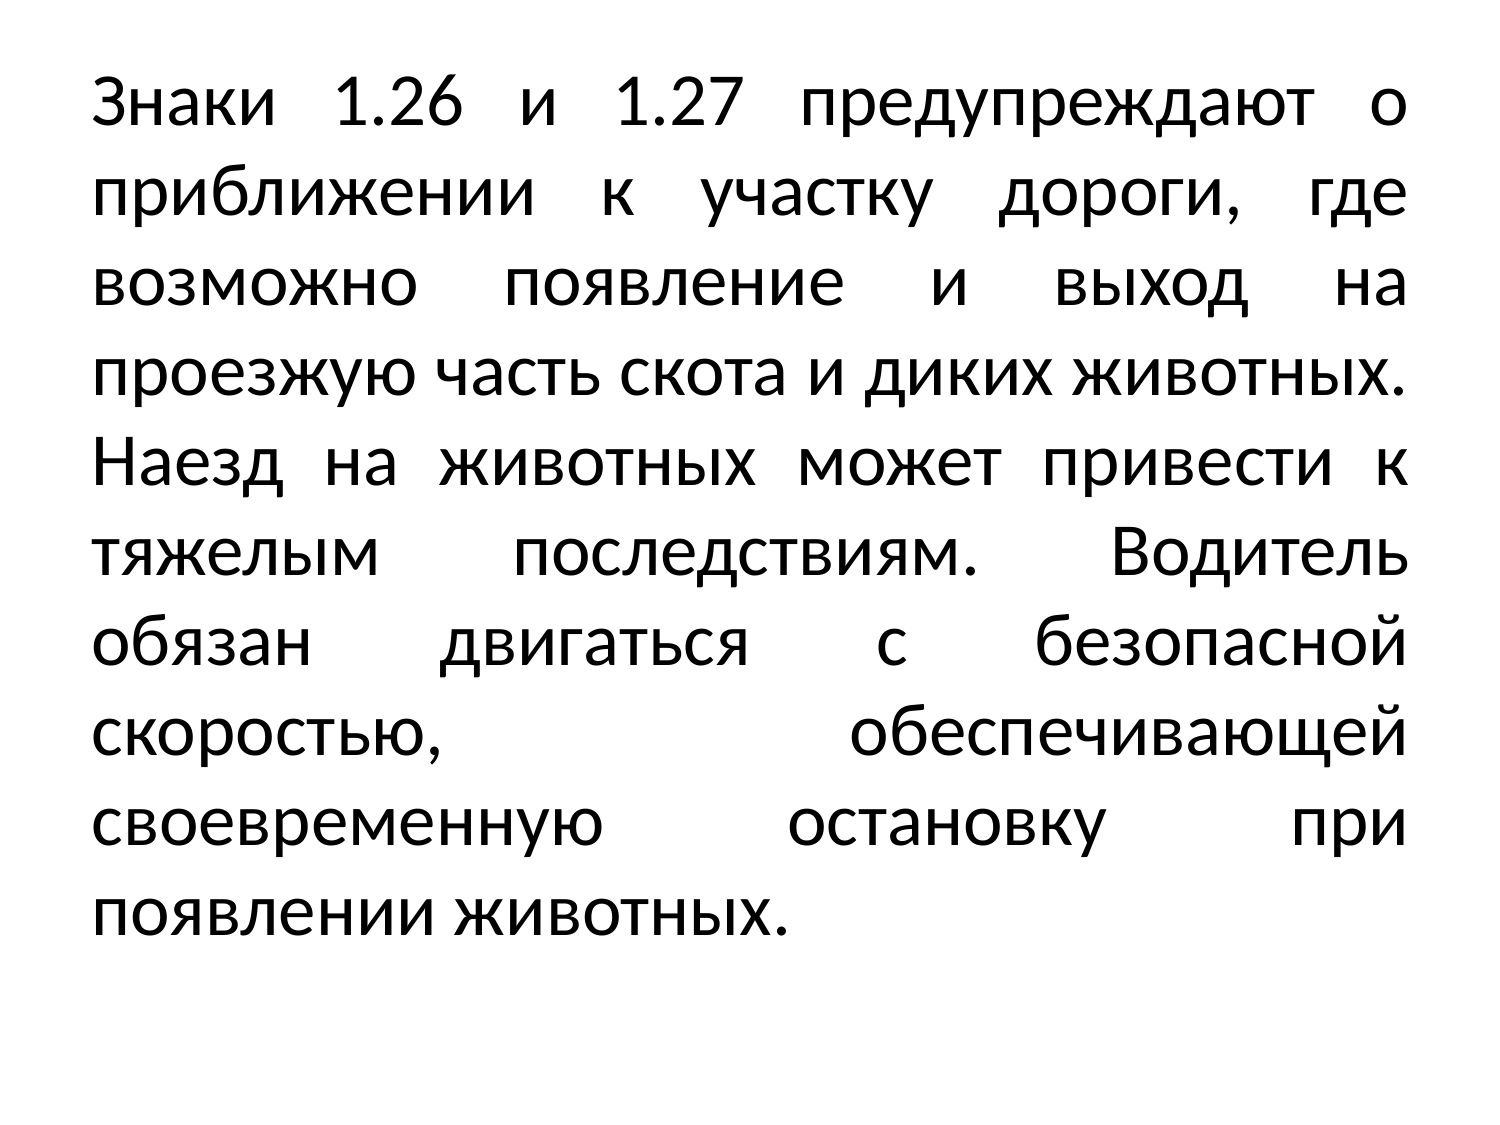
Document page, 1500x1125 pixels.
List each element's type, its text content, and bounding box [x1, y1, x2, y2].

text_box Знаки 1.26 и 1.27 предупреждают о приближении к участку дороги, где возможно появление и выход на проезжую часть скота и диких животных. Наезд на животных может привести к тяжелым последствиям. Водитель обязан двигаться с безопасной скоростью, обеспечивающей своевременную остановку при появлении животных. [76, 42, 1425, 1005]
